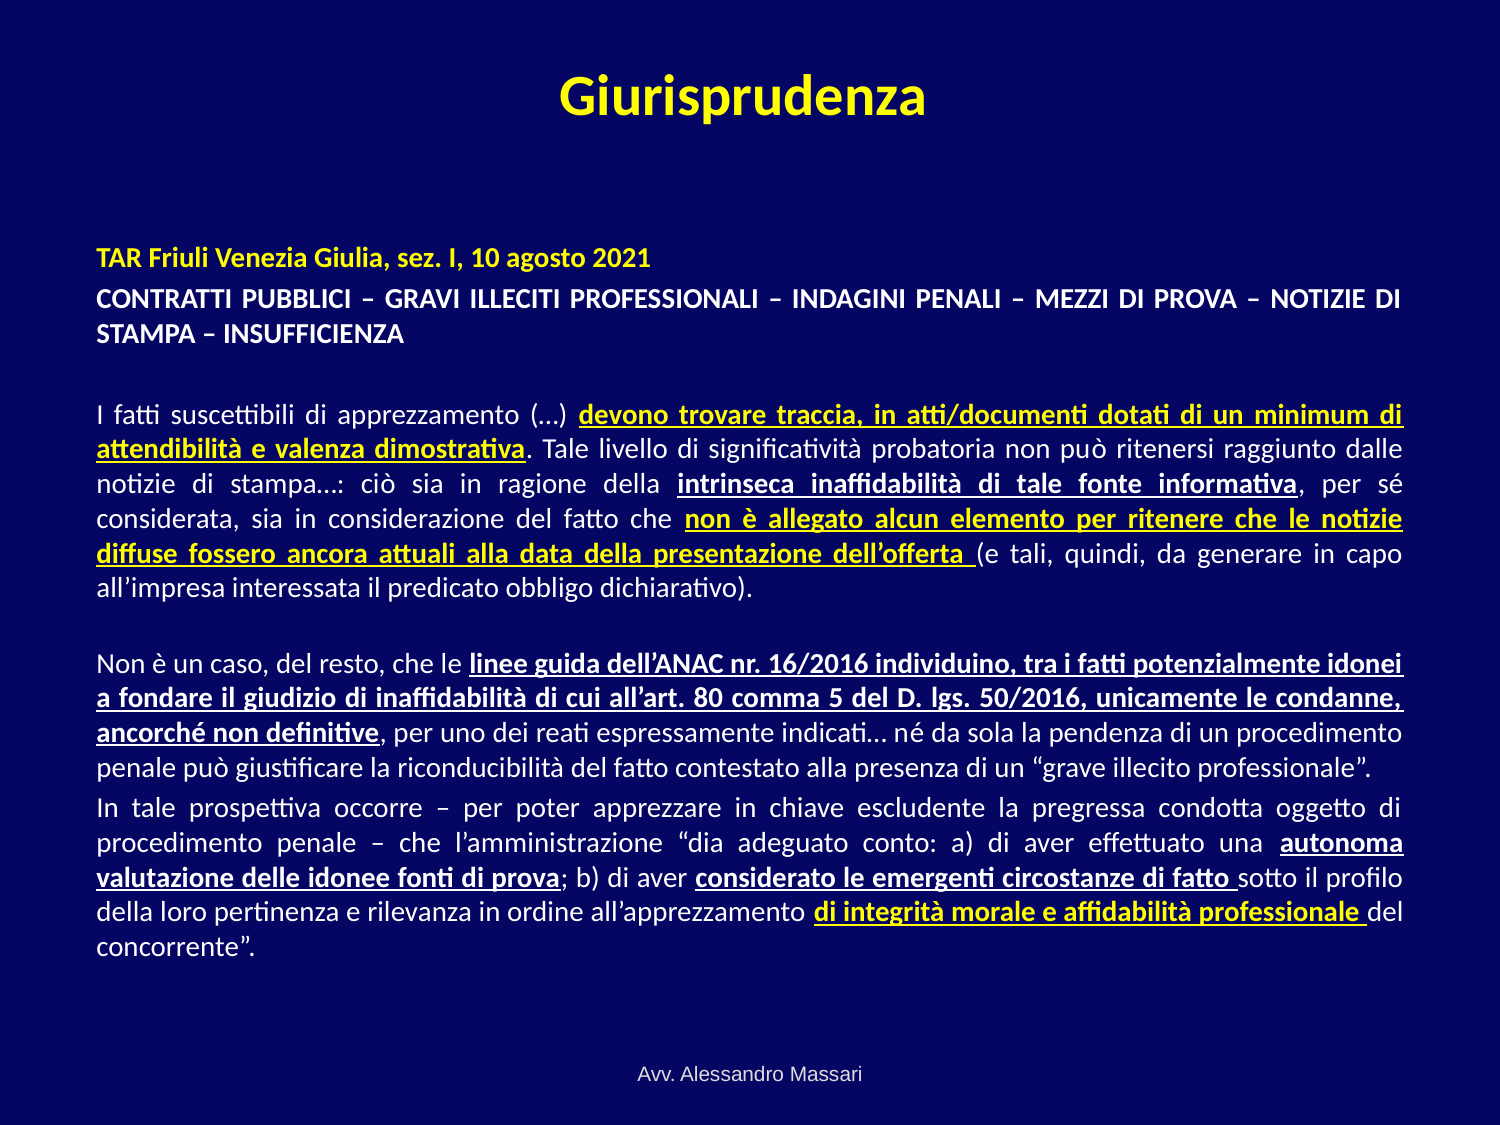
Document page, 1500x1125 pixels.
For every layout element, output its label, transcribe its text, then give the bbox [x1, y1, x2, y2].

list TAR Friuli Venezia Giulia, sez. I, 10 agosto 2021 CONTRATTI PUBBLICI – GRAVI ILLECITI PROFESSIONALI – INDAGINI PENALI – MEZZI DI PROVA – NOTIZIE DI STAMPA – INSUFFICIENZA I fatti suscettibili di apprezzamento (…) devono trovare traccia, in atti/documenti dotati di un minimum di attendibilità e valenza dimostrativa. Tale livello di significatività probatoria non può ritenersi raggiunto dalle notizie di stampa…: ciò sia in ragione della intrinseca inaffidabilità di tale fonte informativa, per sé considerata, sia in considerazione del fatto che non è allegato alcun elemento per ritenere che le notizie diffuse fossero ancora attuali alla data della presentazione dell’offerta (e tali, quindi, da generare in capo all’impresa interessata il predicato obbligo dichiarativo). Non è un caso, del resto, che le linee guida dell’ANAC nr. 16/2016 individuino, tra i fatti potenzialmente idonei a fondare il giudizio di inaffidabilità di cui all’art. 80 comma 5 del D. lgs. 50/2016, unicamente le condanne, ancorché non definitive, per uno dei reati espressamente indicati… né da sola la pendenza di un procedimento penale può giustificare la riconducibilità del fatto contestato alla presenza di un “grave illecito professionale”. In tale prospettiva occorre – per poter apprezzare in chiave escludente la pregressa condotta oggetto di procedimento penale – che l’amministrazione “dia adeguato conto: a) di aver effettuato una autonoma valutazione delle idonee fonti di prova; b) di aver considerato le emergenti circostanze di fatto sotto il profilo della loro pertinenza e rilevanza in ordine all’apprezzamento di integrità morale e affidabilità professionale del concorrente”. [81, 231, 1419, 985]
footer Avv. Alessandro Massari [512, 1042, 988, 1103]
title Giurisprudenza [75, 45, 1425, 140]
